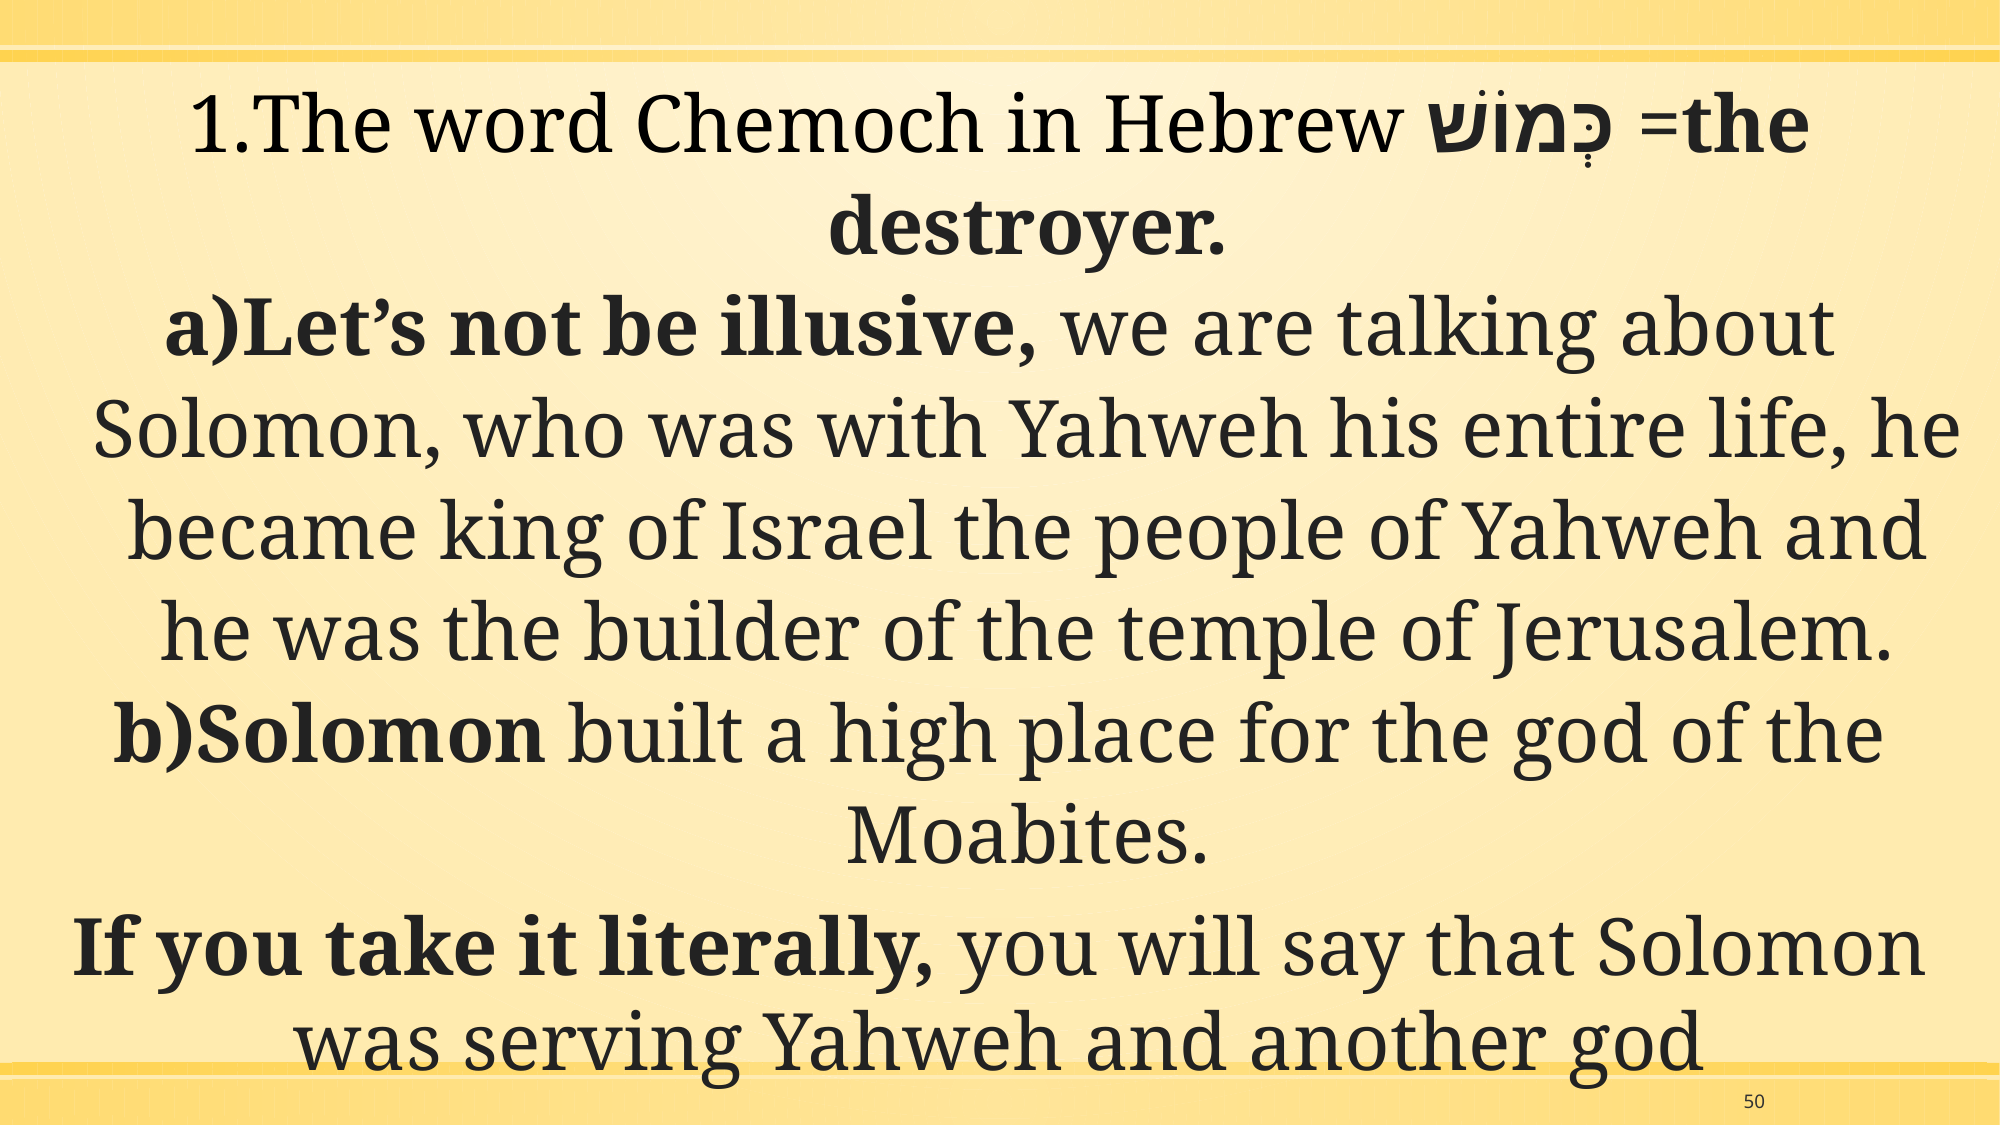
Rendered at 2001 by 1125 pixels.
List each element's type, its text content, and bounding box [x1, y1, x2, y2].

slide_number 50 [1674, 1094, 1780, 1122]
text_box The word Chemoch in Hebrew כְּמוֹשׁ =the destroyer. Let’s not be illusive, we are talking about Solomon, who was with Yahweh his entire life, he became king of Israel the people of Yahweh and he was the builder of the temple of Jerusalem. Solomon built a high place for the god of the Moabites. If you take it literally, you will say that Solomon was serving Yahweh and another god [0, 59, 2000, 1094]
